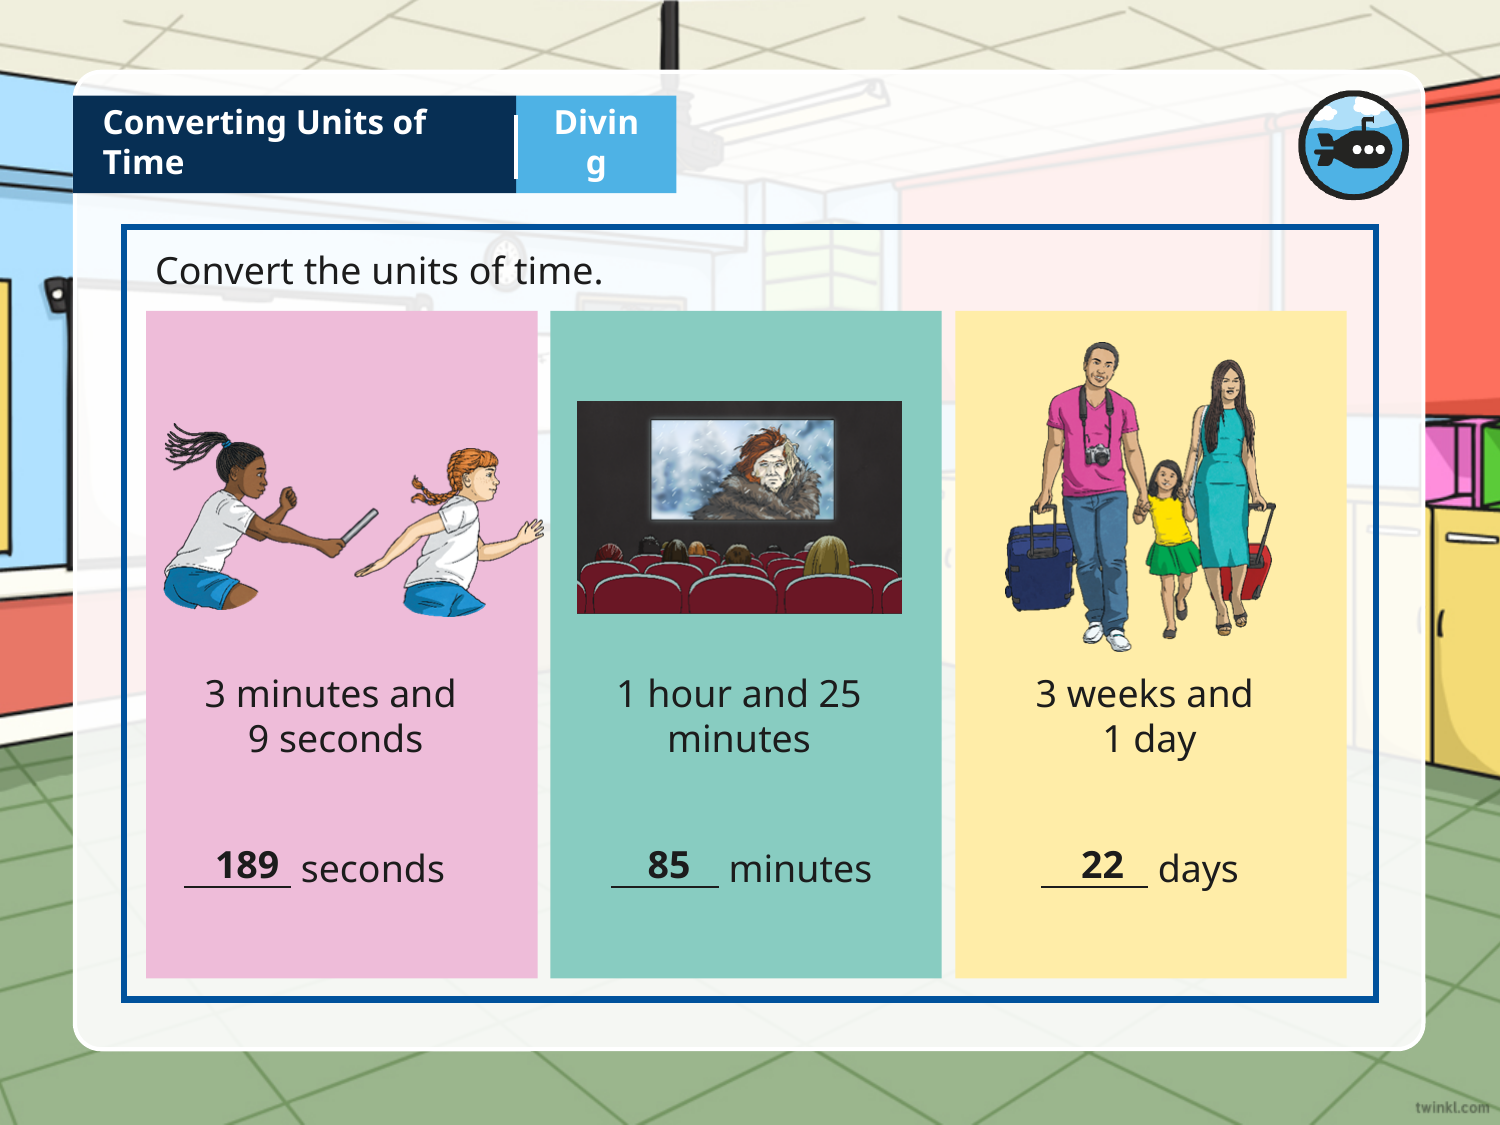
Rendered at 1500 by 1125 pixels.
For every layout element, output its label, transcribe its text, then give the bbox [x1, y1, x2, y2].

text_box 85 [633, 833, 706, 894]
text_box 3 minutes and 9 seconds [155, 662, 517, 768]
text_box 1 hour and 25 minutes [558, 662, 920, 768]
picture [0, 0, 1500, 1125]
text_box seconds [169, 837, 461, 898]
text_box 3 weeks and 1 day [969, 662, 1330, 768]
text_box 22 [1066, 833, 1139, 894]
text_box minutes [596, 837, 888, 898]
text_box Converting Units of Time [73, 95, 517, 194]
text_box Diving [517, 95, 677, 194]
text_box 189 [200, 833, 295, 894]
text_box days [1026, 837, 1255, 898]
text_box [123, 226, 1377, 1000]
